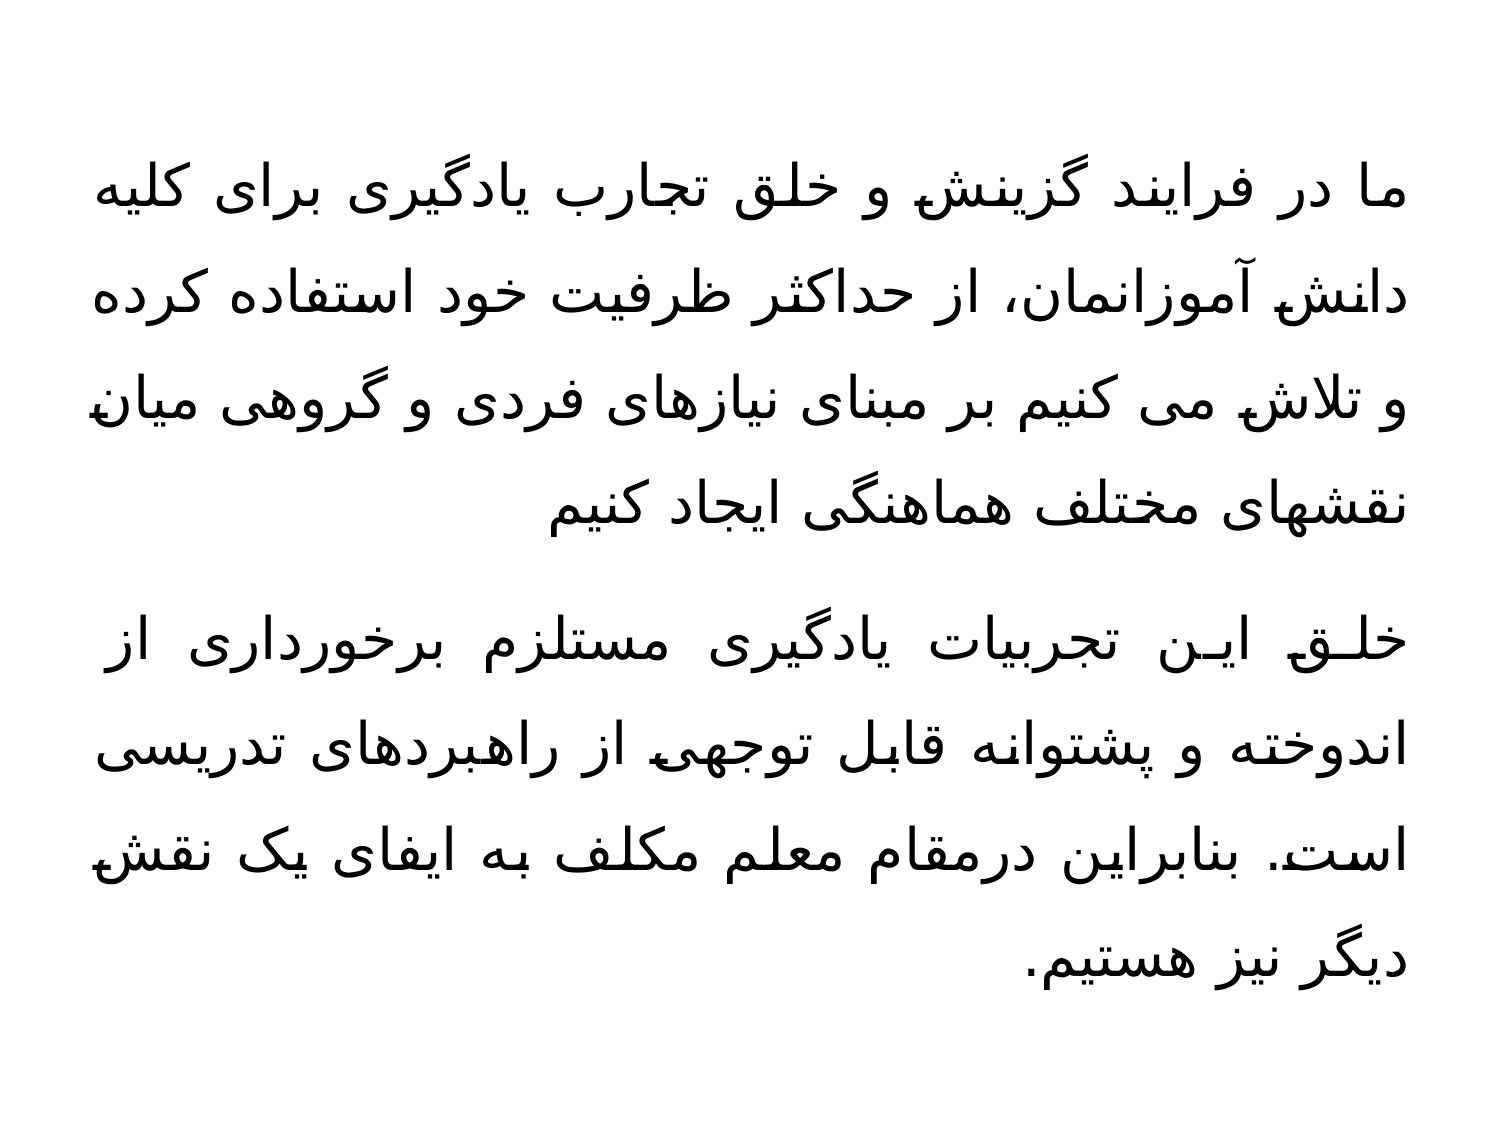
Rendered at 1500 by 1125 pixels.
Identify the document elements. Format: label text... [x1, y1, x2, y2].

list ما در فرایند گزینش و خلق تجارب یادگیری برای کلیه دانش آموزانمان، از حداکثر ظرفیت خود استفاده کرده و تلاش می کنیم بر مبنای نیازهای فردی و گروهی میان نقشهای مختلف هماهنگی ایجاد کنیم خلق این تجربیات یادگیری مستلزم برخورداری از اندوخته و پشتوانه قابل توجهی از راهبردهای تدریسی است. بنابراین درمقام معلم مکلف به ایفای یک نقش دیگر نیز هستیم. [75, 105, 1425, 1005]
